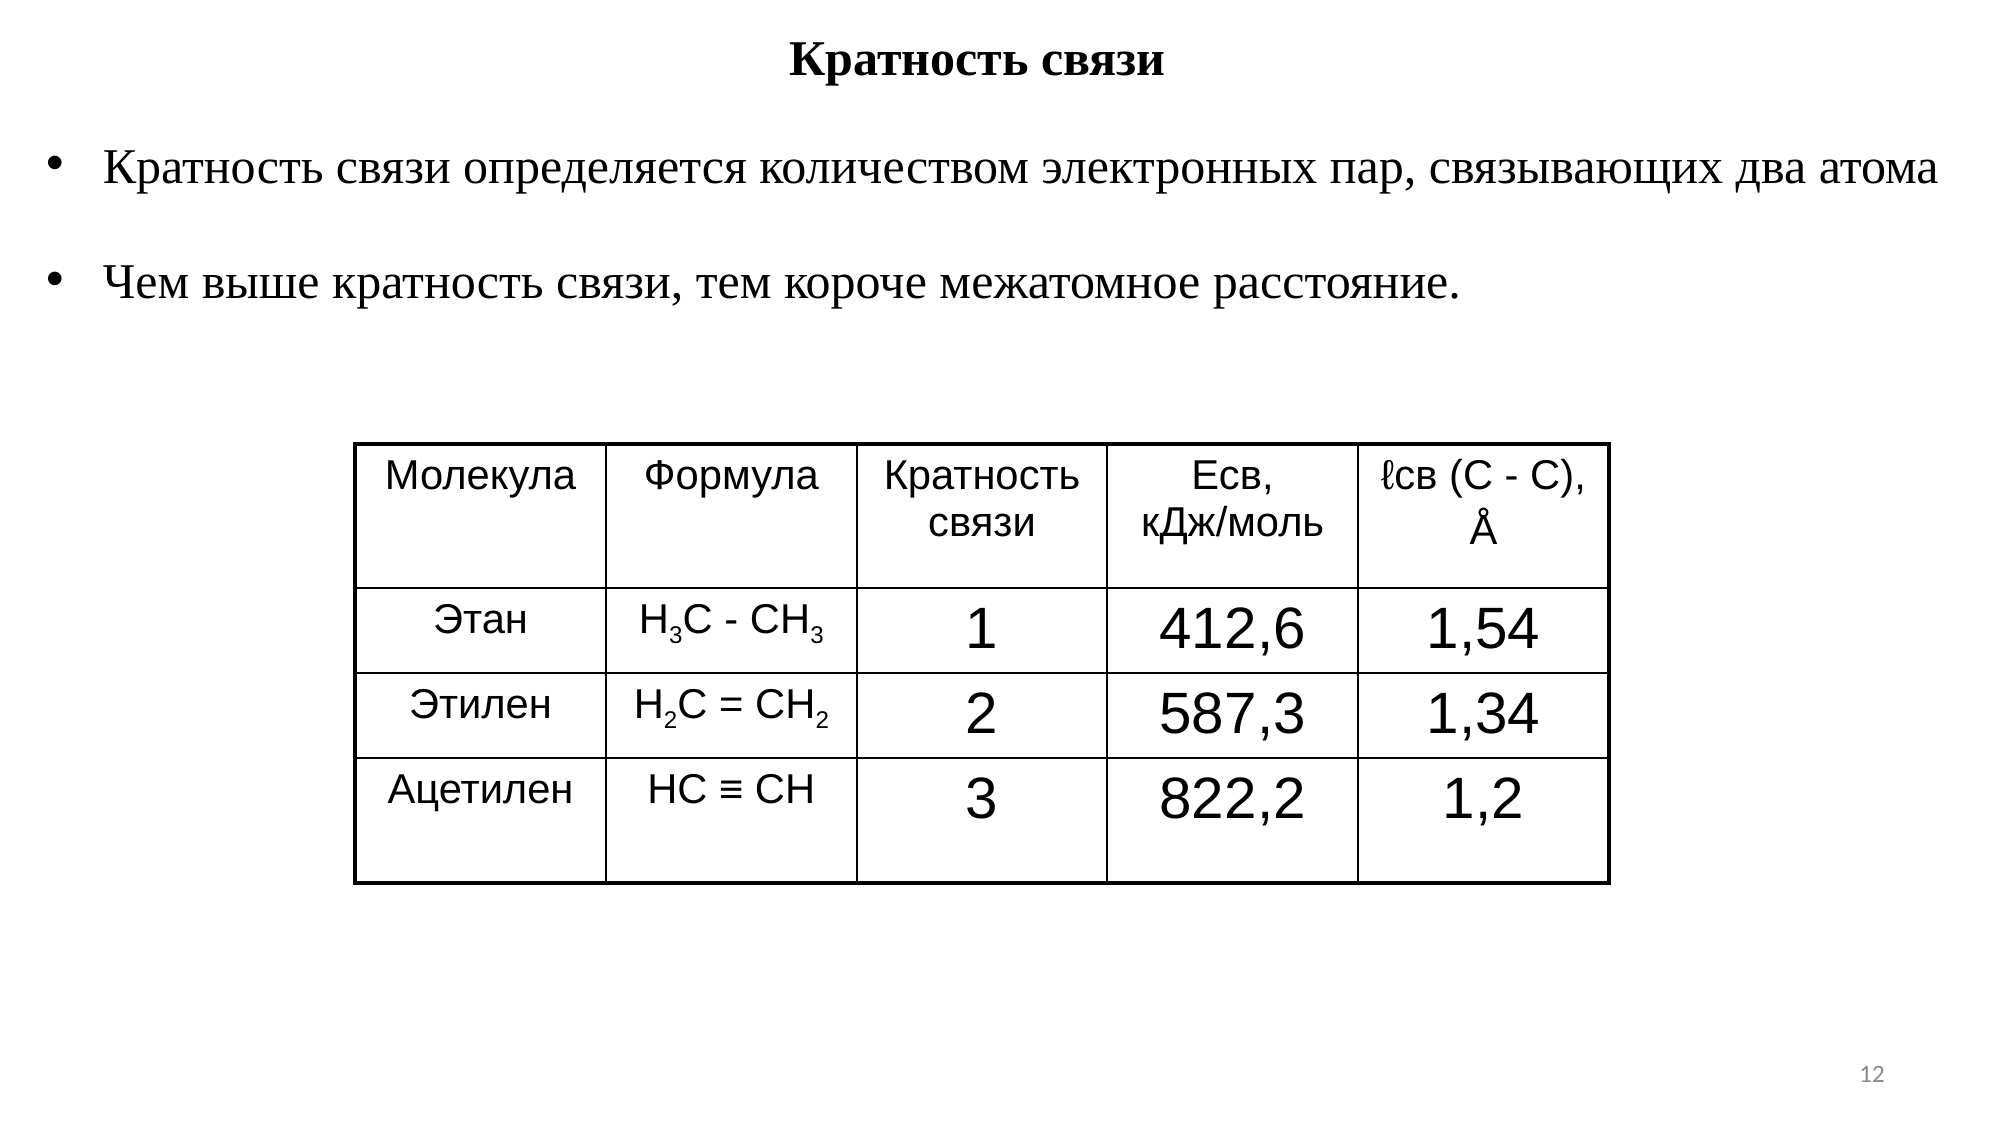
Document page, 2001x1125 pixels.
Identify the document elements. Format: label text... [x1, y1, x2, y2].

text_box Кратность связи [774, 18, 1190, 93]
table_cell НС ≡ СН [607, 759, 856, 881]
table_cell 1,54 [1359, 589, 1607, 672]
table_cell 587,3 [1108, 674, 1357, 757]
table_cell 1 [858, 589, 1106, 672]
table_cell Этан [357, 589, 605, 672]
table_header ℓсв (С - С), Å [1359, 446, 1607, 587]
table_cell Этилен [357, 674, 605, 757]
table_cell 412,6 [1108, 589, 1357, 672]
table_cell Н3С - СН3 [607, 589, 856, 672]
table_header Формула [607, 446, 856, 587]
table_header Молекула [357, 446, 605, 587]
table_cell 2 [858, 674, 1106, 757]
table_cell 822,2 [1108, 759, 1357, 881]
table_header Есв, кДж/моль [1108, 446, 1357, 587]
table_cell 1,34 [1359, 674, 1607, 757]
table_cell 1,2 [1359, 759, 1607, 881]
slide_number 12 [1433, 1042, 1900, 1103]
table_cell 3 [858, 759, 1106, 881]
list Кратность связи определяется количеством электронных пар, связывающих два атома Чем выше кратность связи, тем короче межатомное расстояние. [31, 137, 2000, 551]
table_cell Ацетилен [357, 759, 605, 881]
table_header Кратность связи [858, 446, 1106, 587]
table_cell Н2С = СН2 [607, 674, 856, 757]
